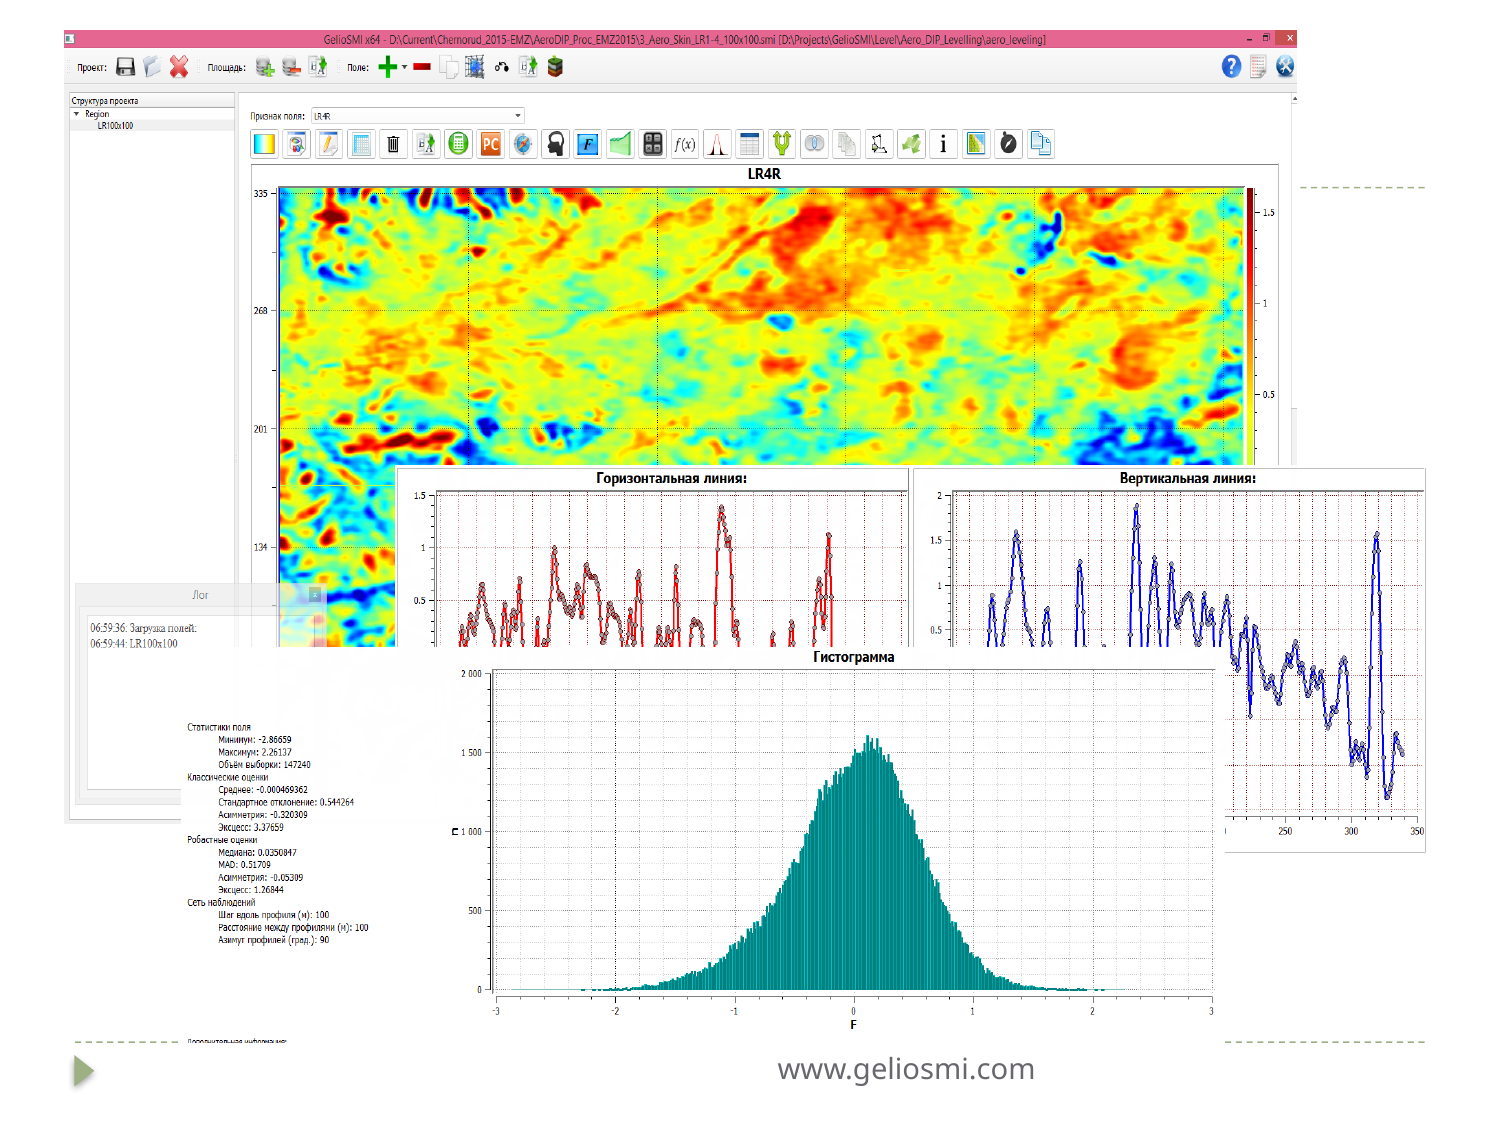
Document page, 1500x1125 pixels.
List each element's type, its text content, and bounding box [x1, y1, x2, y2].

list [64, 30, 1427, 1043]
footer www.geliosmi.com [475, 1053, 1051, 1103]
